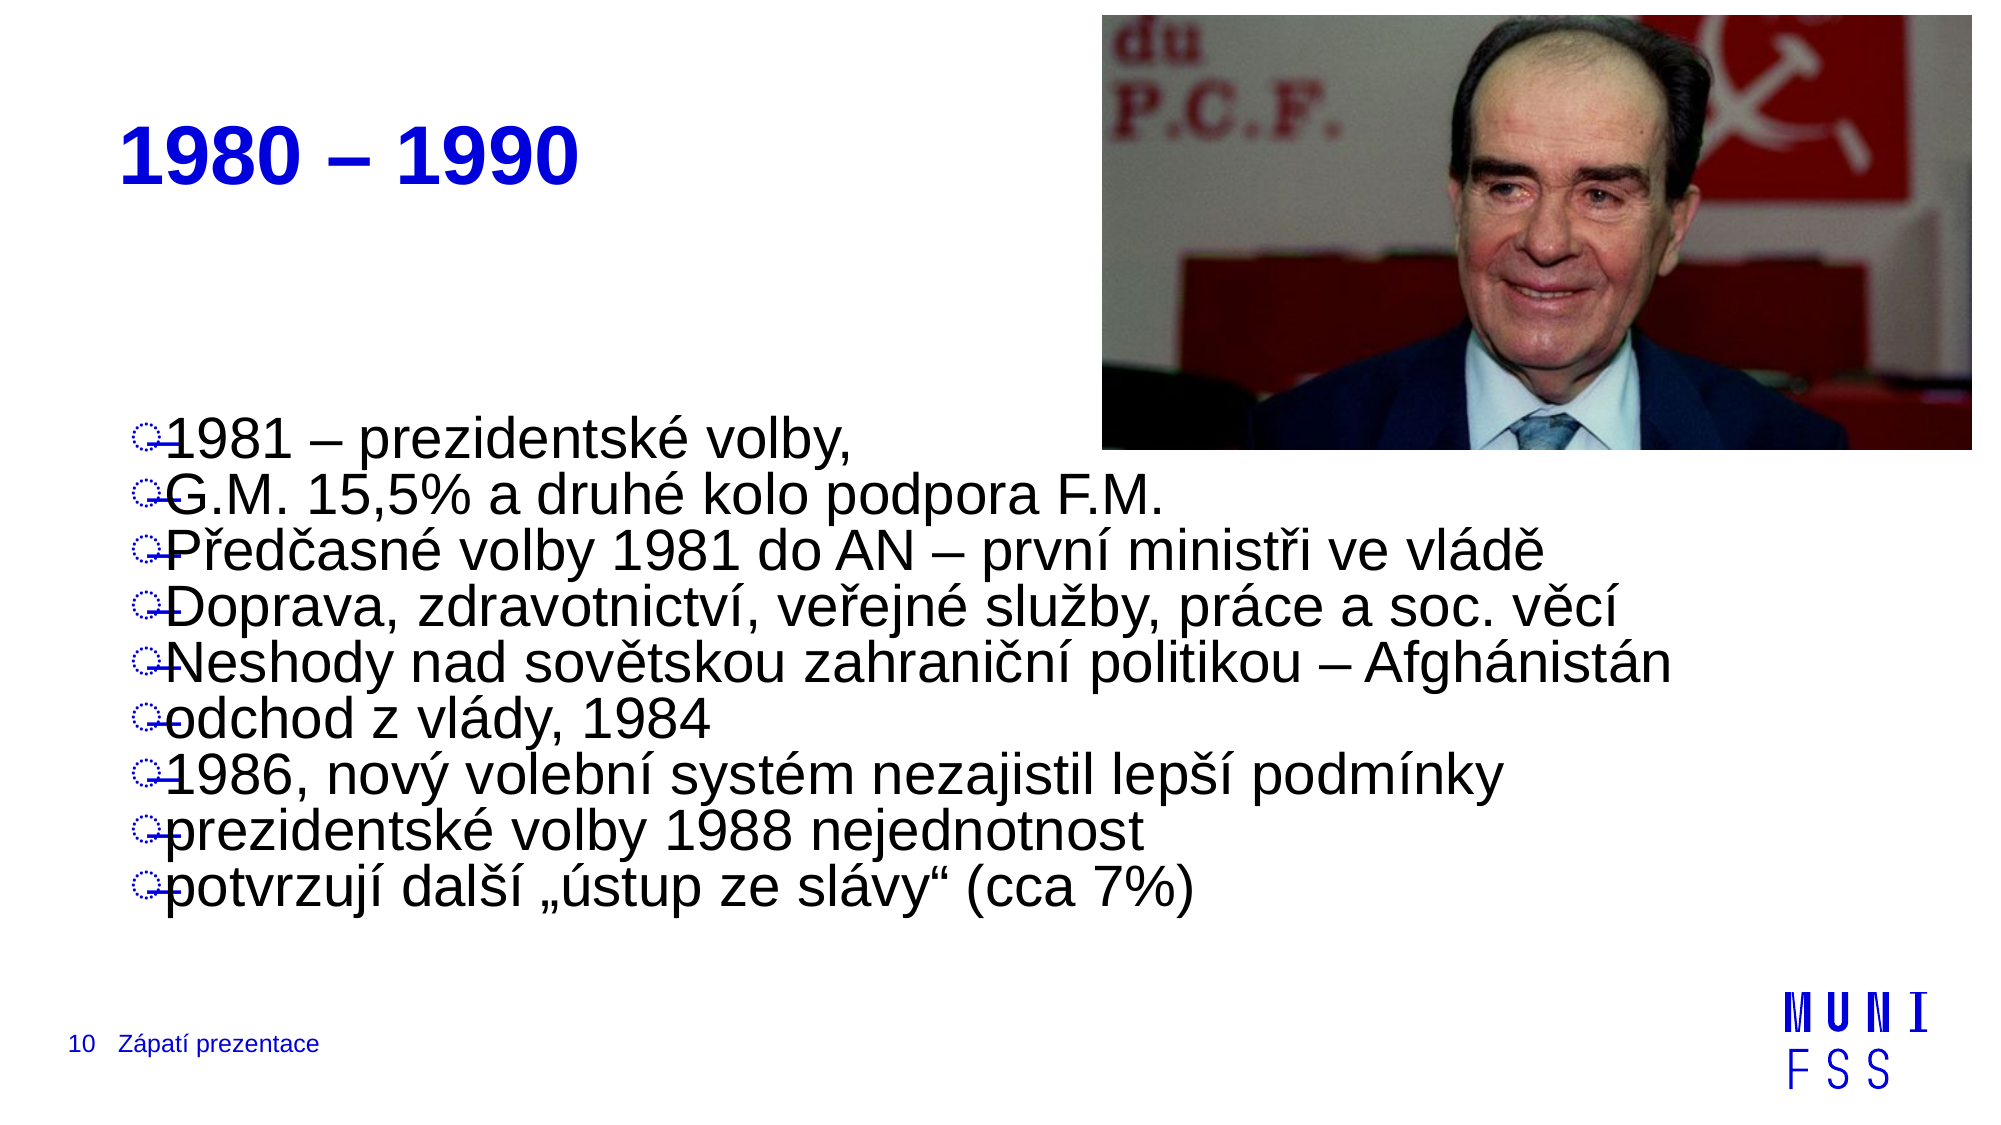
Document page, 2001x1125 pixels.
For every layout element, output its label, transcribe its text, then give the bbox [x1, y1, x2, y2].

slide_number 10 [67, 1021, 110, 1063]
picture [1101, 14, 1973, 451]
list 1981 – prezidentské volby, G.M. 15,5% a druhé kolo podpora F.M. Předčasné volby 1981 do AN – první ministři ve vládě Doprava, zdravotnictví, veřejné služby, práce a soc. věcí Neshody nad sovětskou zahraniční politikou – Afghánistán odchod z vlády, 1984 1986, nový volební systém nezajistil lepší podmínky prezidentské volby 1988 nejednotnost potvrzují další „ústup ze slávy“ (cca 7%) [118, 413, 1883, 990]
footer Zápatí prezentace [118, 1021, 1418, 1063]
title 1980 – 1990 [118, 118, 1096, 193]
